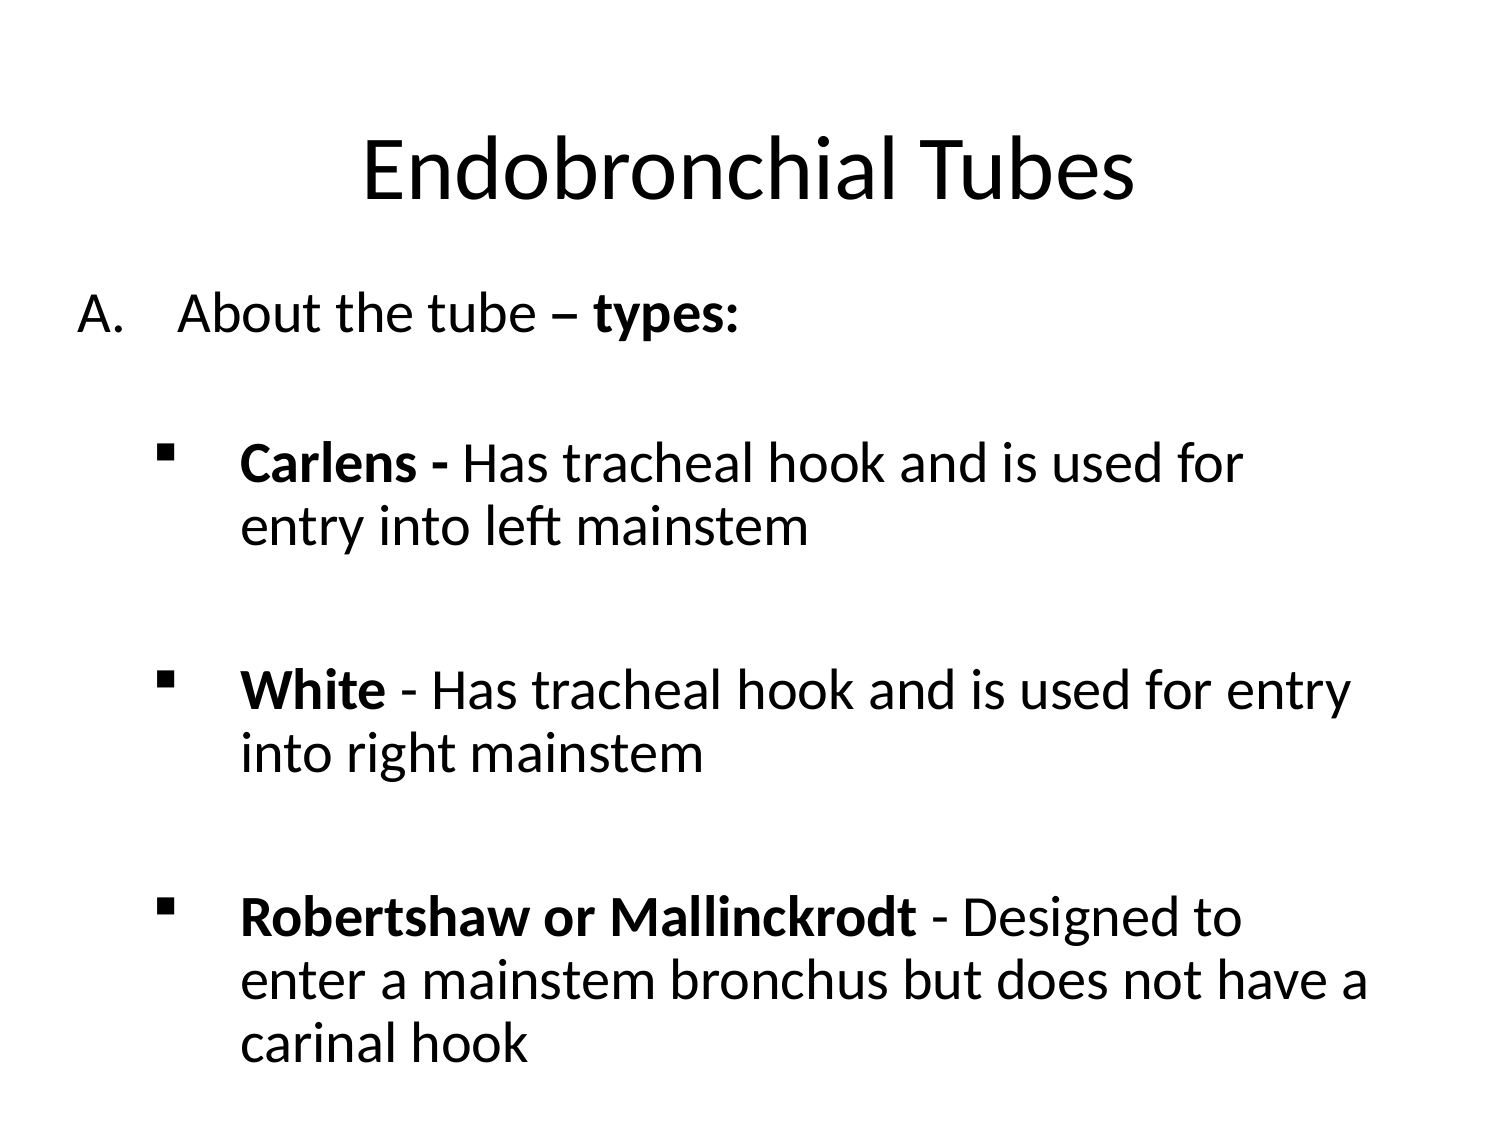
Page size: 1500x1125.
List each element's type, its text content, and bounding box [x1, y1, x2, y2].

title Endobronchial Tubes [112, 99, 1388, 225]
list About the tube – types: Carlens - Has tracheal hook and is used for entry into left mainstem White - Has tracheal hook and is used for entry into right mainstem Robertshaw or Mallinckrodt - Designed to enter a mainstem bronchus but does not have a carinal hook [62, 275, 1388, 1063]
